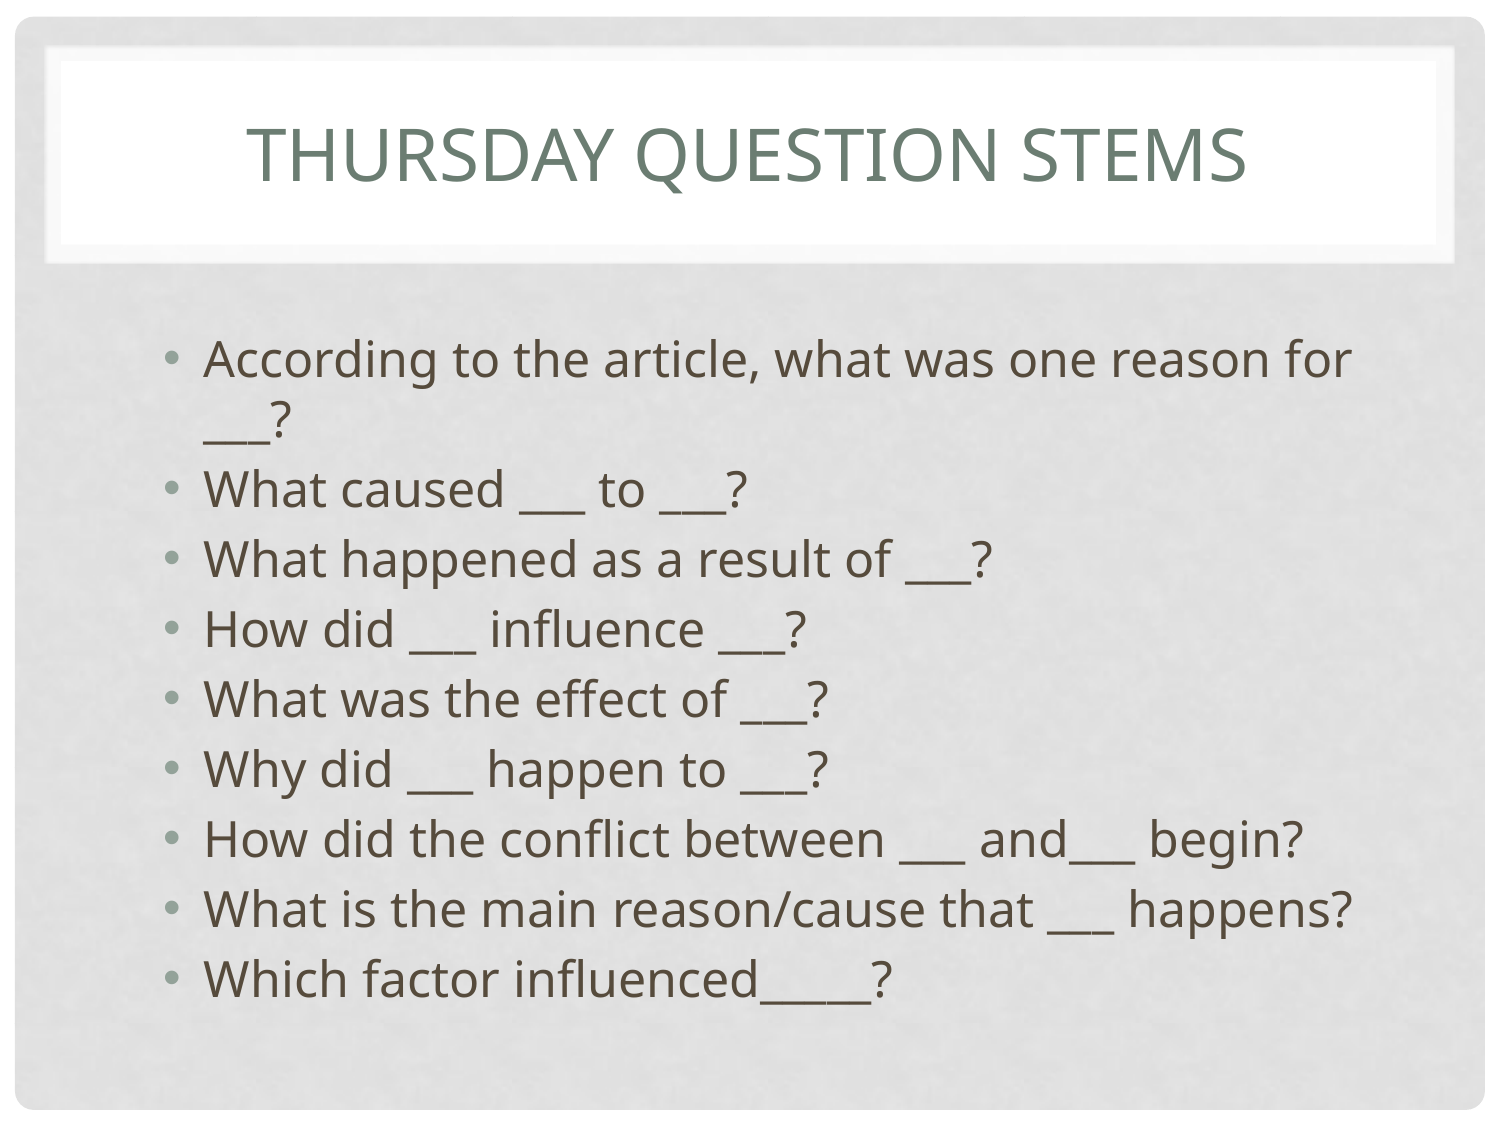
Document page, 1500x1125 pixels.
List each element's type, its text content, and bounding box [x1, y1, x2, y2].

title Thursday Question Stems [69, 66, 1425, 238]
list According to the article, what was one reason for ___? What caused ___ to ___? What happened as a result of ___? How did ___ influence ___? What was the effect of ___? Why did ___ happen to ___? How did the conflict between ___ and___ begin? What is the main reason/cause that ___ happens? Which factor influenced_____? [127, 319, 1372, 1020]
